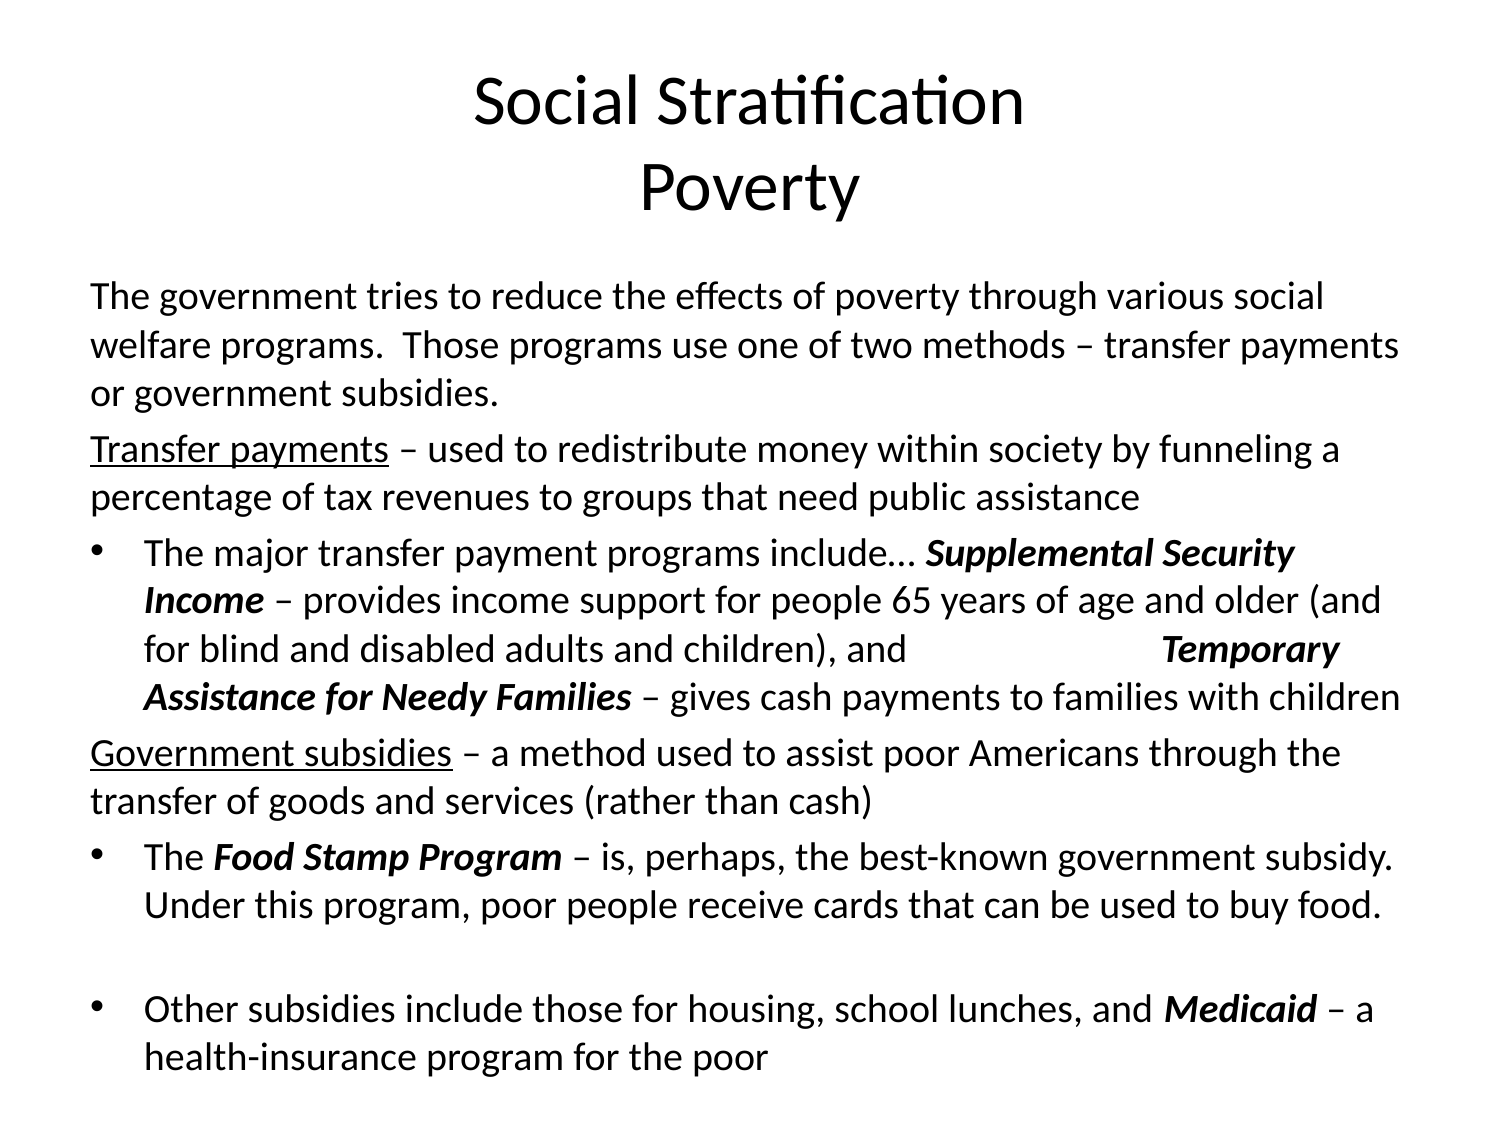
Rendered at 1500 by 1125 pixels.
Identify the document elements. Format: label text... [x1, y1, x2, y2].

title Social Stratification Poverty [75, 45, 1425, 233]
list The government tries to reduce the effects of poverty through various social welfare programs. Those programs use one of two methods – transfer payments or government subsidies. Transfer payments – used to redistribute money within society by funneling a percentage of tax revenues to groups that need public assistance The major transfer payment programs include… Supplemental Security Income – provides income support for people 65 years of age and older (and for blind and disabled adults and children), and Temporary Assistance for Needy Families – gives cash payments to families with children Government subsidies – a method used to assist poor Americans through the transfer of goods and services (rather than cash) The Food Stamp Program – is, perhaps, the best-known government subsidy. Under this program, poor people receive cards that can be used to buy food. Other subsidies include those for housing, school lunches, and Medicaid – a health-insurance program for the poor [75, 262, 1425, 1113]
